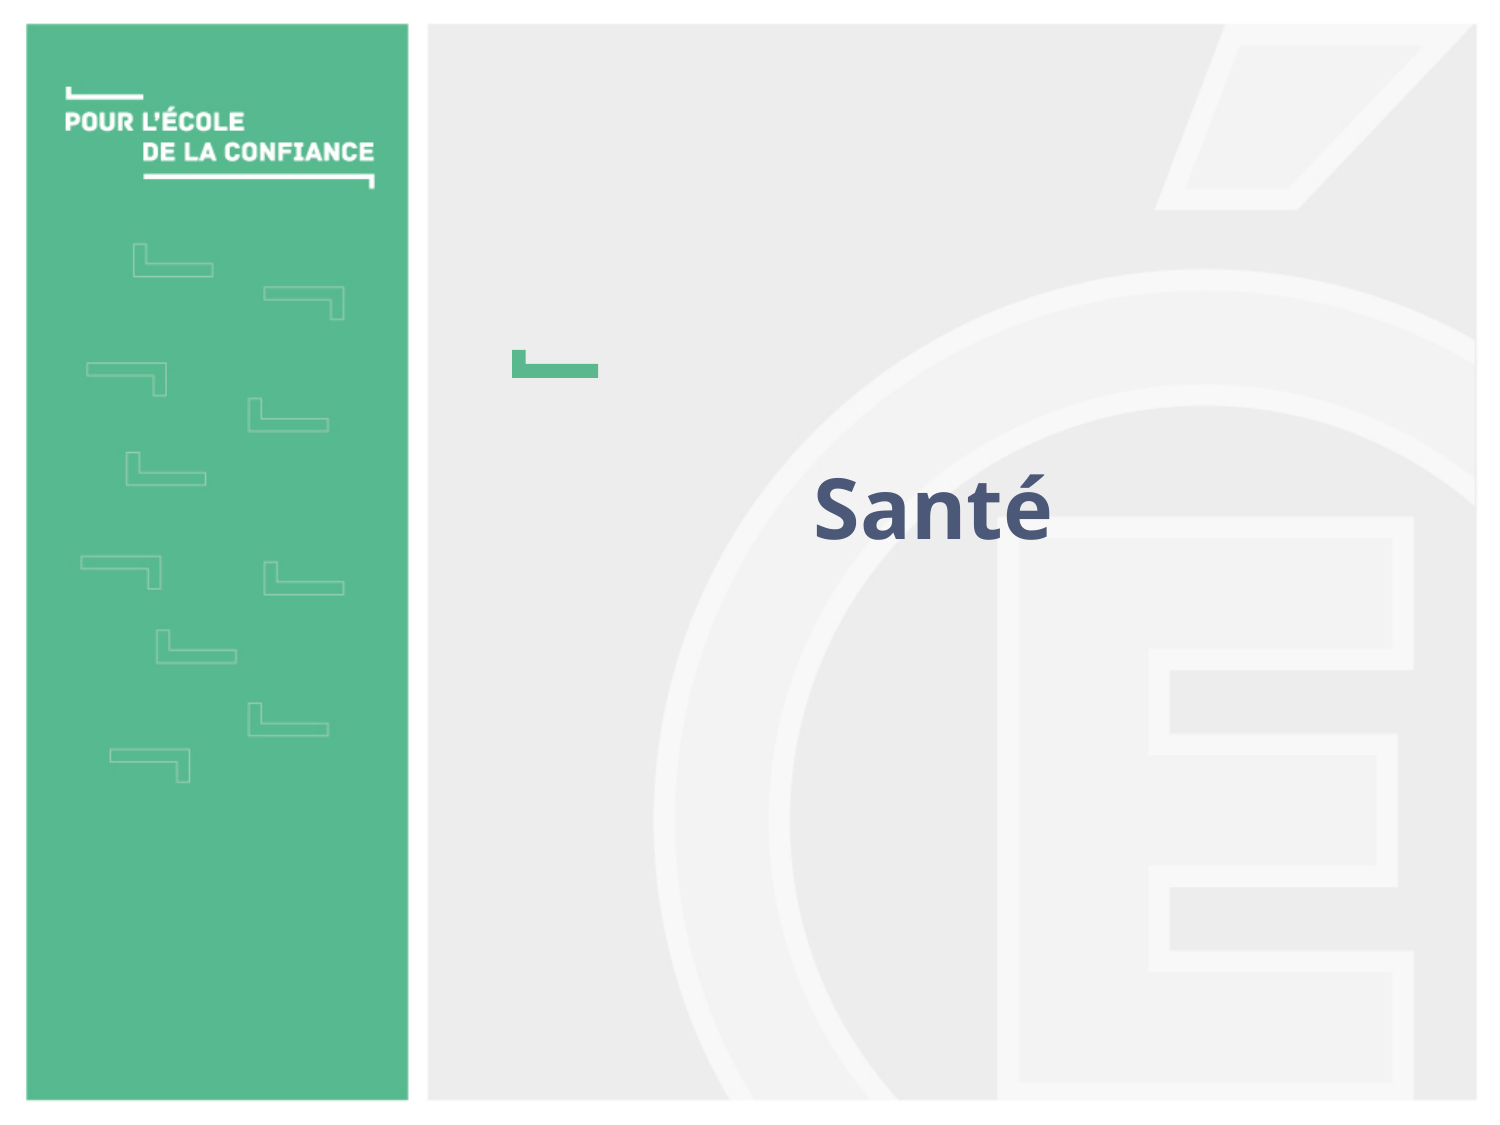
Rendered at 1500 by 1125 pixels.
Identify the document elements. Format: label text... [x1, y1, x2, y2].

picture [0, 0, 1500, 1125]
title Santé [451, 447, 1416, 784]
